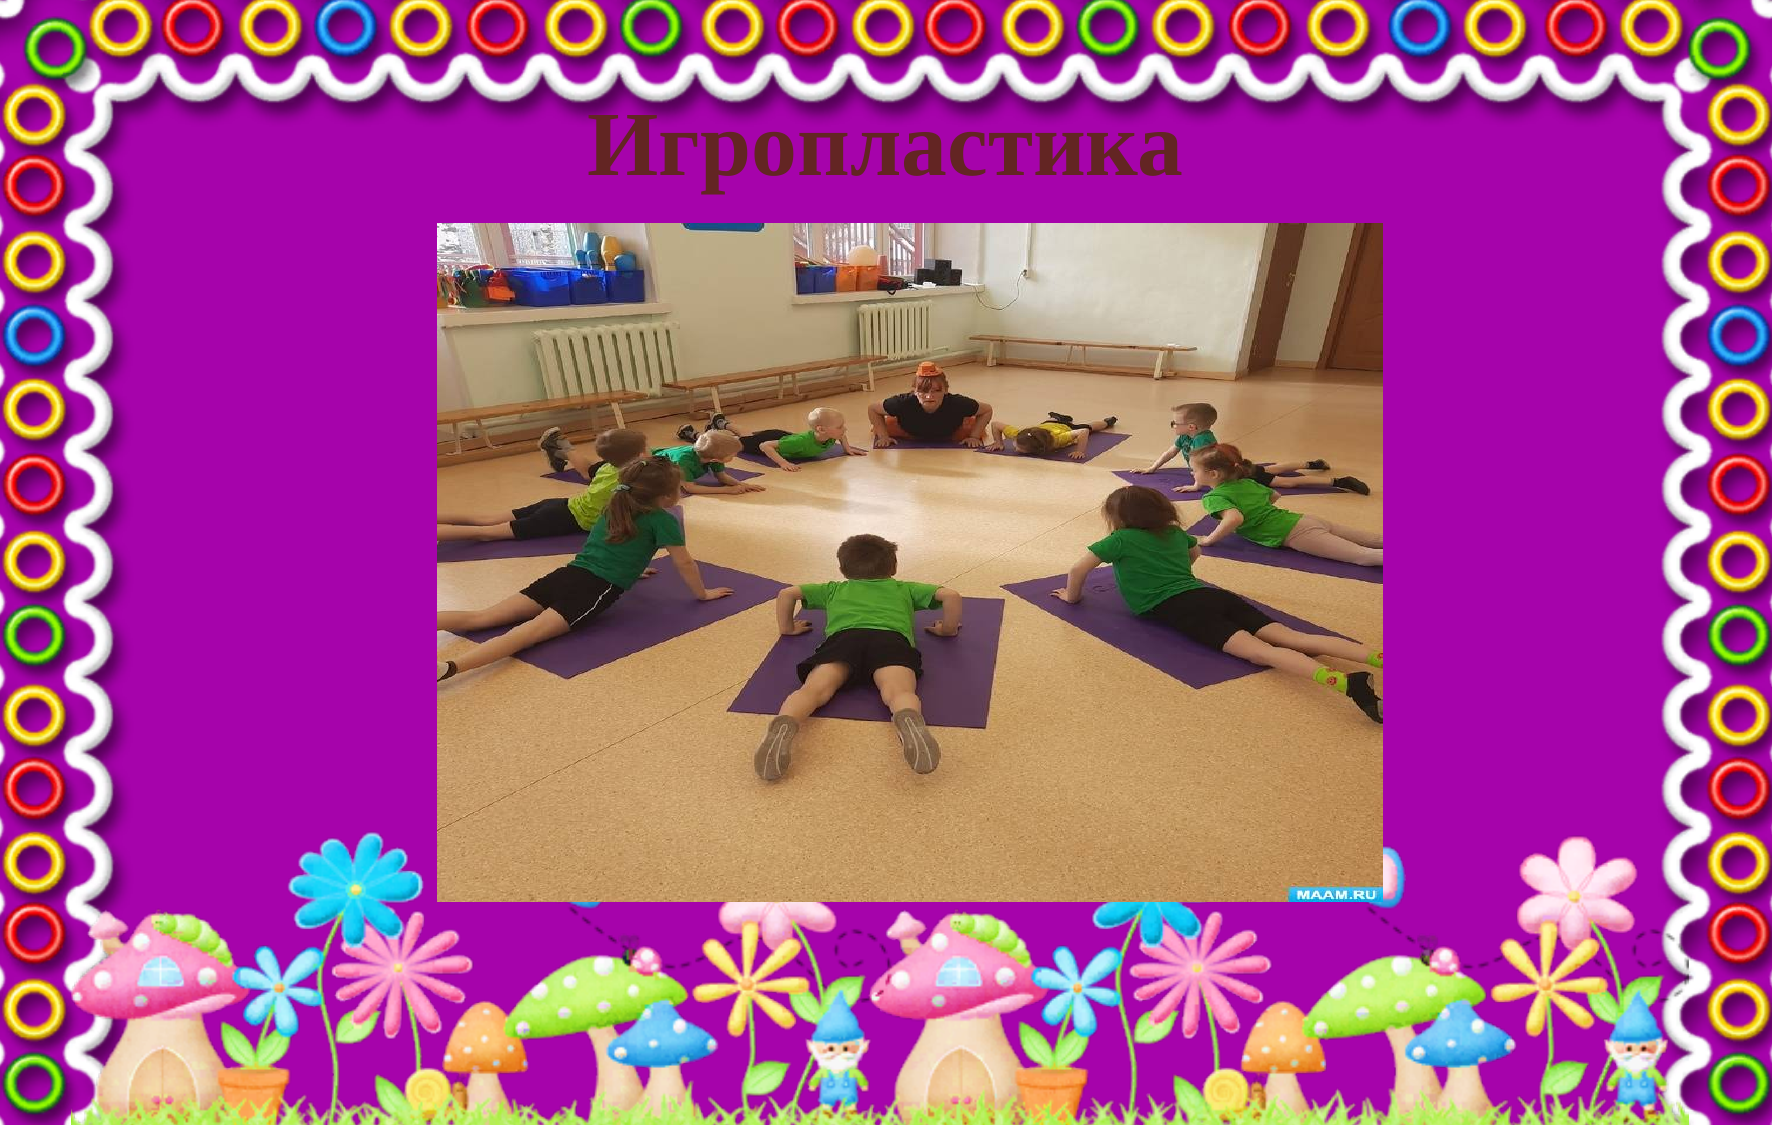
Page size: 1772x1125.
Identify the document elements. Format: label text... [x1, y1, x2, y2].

title Игропластика [88, 45, 1684, 233]
picture [0, 0, 1772, 1125]
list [436, 223, 1383, 902]
